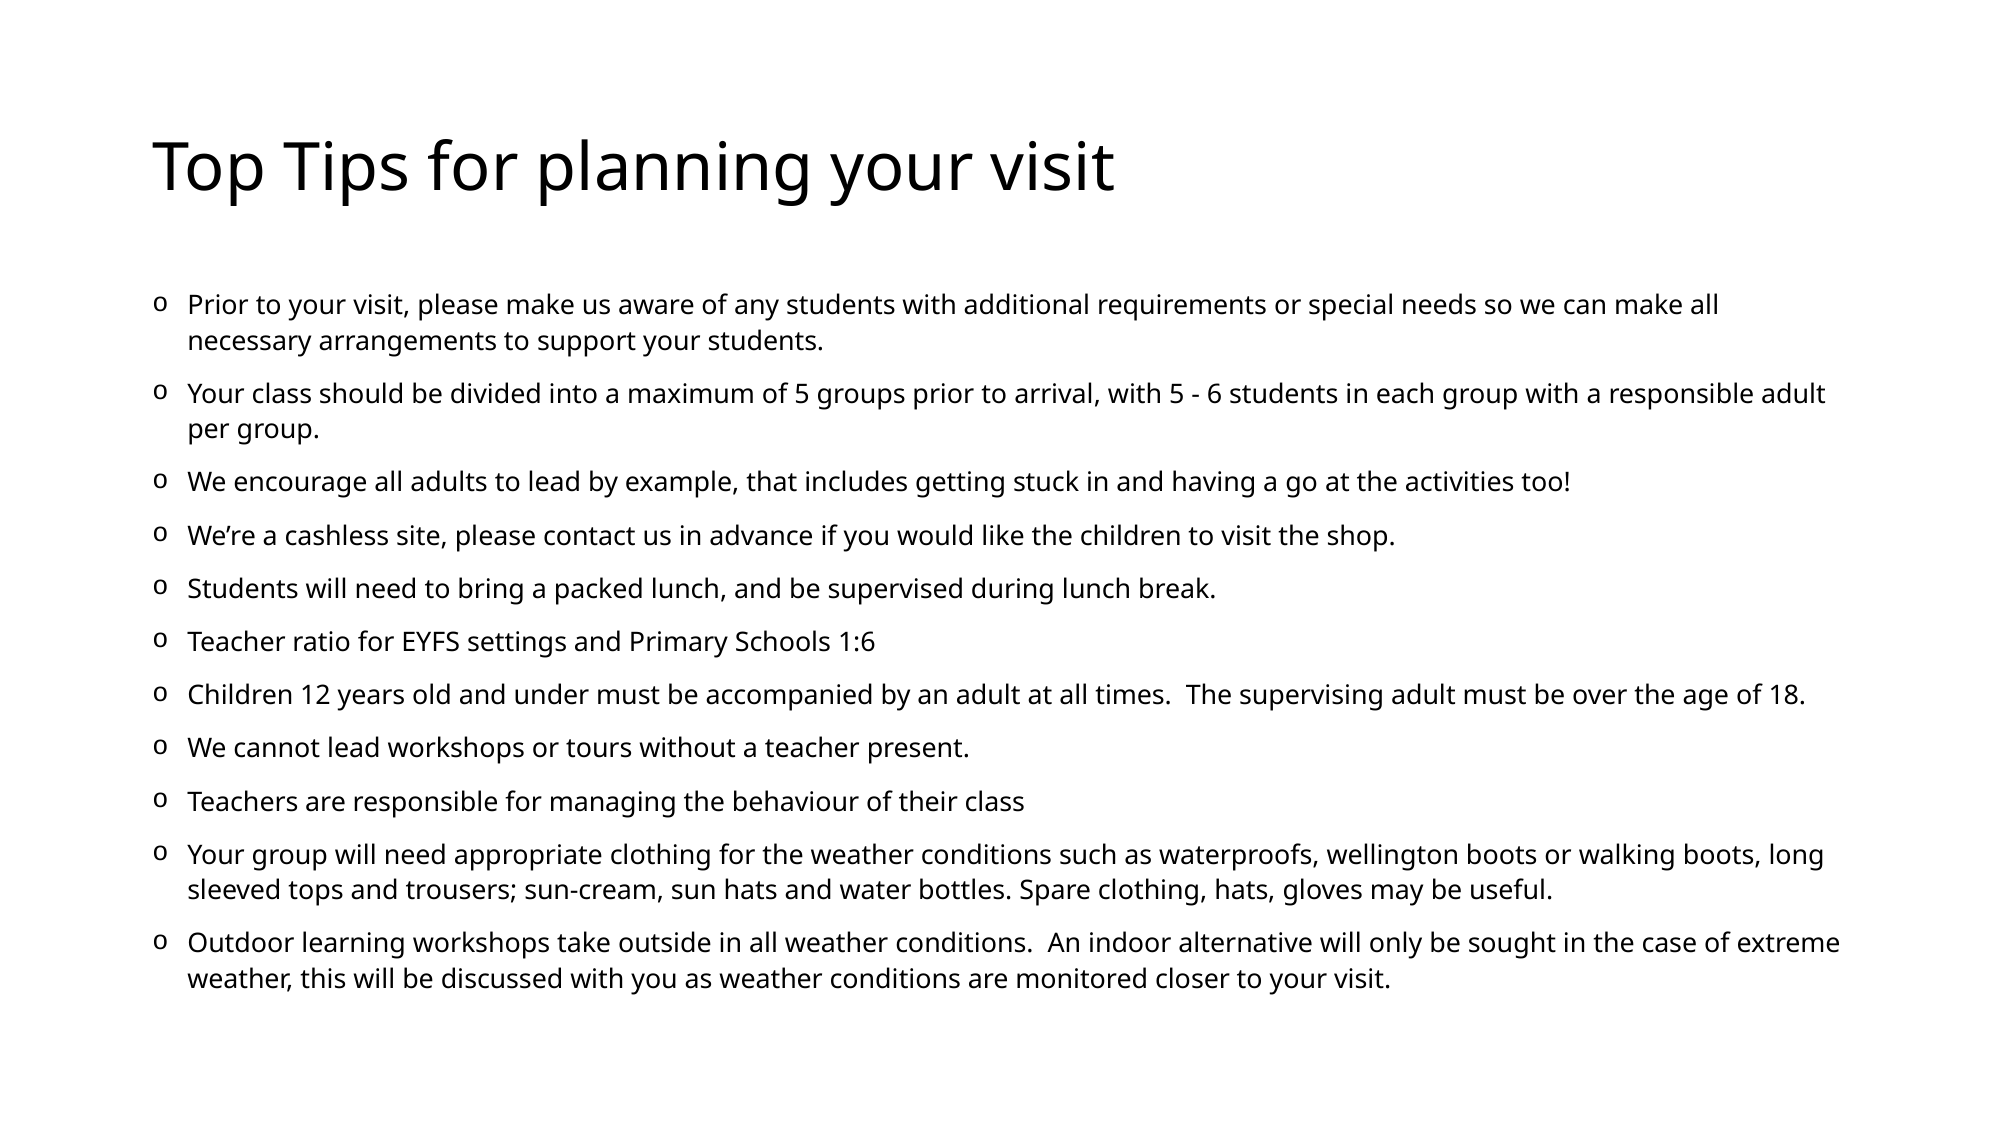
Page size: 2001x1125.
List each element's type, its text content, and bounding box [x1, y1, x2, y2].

title Top Tips for planning your visit [137, 59, 1863, 277]
text_box Prior to your visit, please make us aware of any students with additional requirements or special needs so we can make all necessary arrangements to support your students. Your class should be divided into a maximum of 5 groups prior to arrival, with 5 - 6 students in each group with a responsible adult per group. We encourage all adults to lead by example, that includes getting stuck in and having a go at the activities too! We’re a cashless site, please contact us in advance if you would like the children to visit the shop. Students will need to bring a packed lunch, and be supervised during lunch break. Teacher ratio for EYFS settings and Primary Schools 1:6 Children 12 years old and under must be accompanied by an adult at all times. The supervising adult must be over the age of 18. We cannot lead workshops or tours without a teacher present. Teachers are responsible for managing the behaviour of their class Your group will need appropriate clothing for the weather conditions such as waterproofs, wellington boots or walking boots, long sleeved tops and trousers; sun-cream, sun hats and water bottles. Spare clothing, hats, gloves may be useful. Outdoor learning workshops take outside in all weather conditions. An indoor alternative will only be sought in the case of extreme weather, this will be discussed with you as weather conditions are monitored closer to your visit. [137, 277, 1863, 1038]
